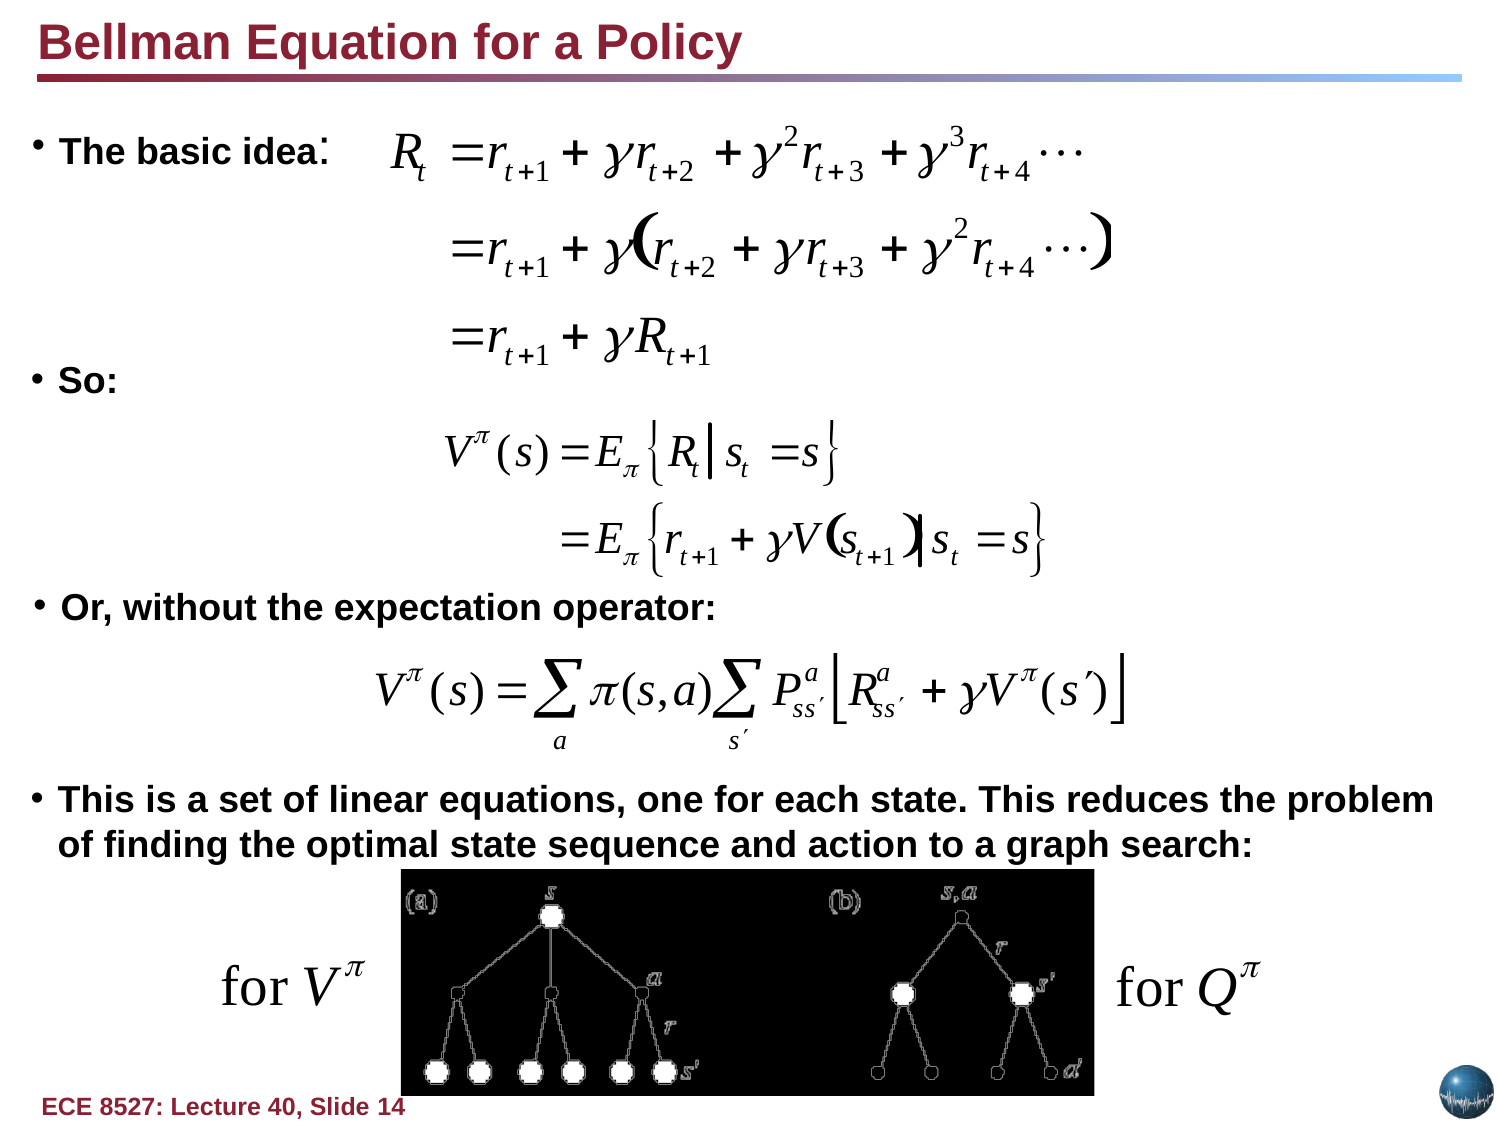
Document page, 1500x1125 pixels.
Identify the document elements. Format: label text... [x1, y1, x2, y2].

text_box Or, without the expectation operator: [33, 582, 718, 628]
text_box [438, 420, 1055, 581]
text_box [381, 120, 1112, 374]
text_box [1110, 948, 1269, 1026]
picture [400, 869, 1095, 1096]
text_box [369, 653, 1129, 758]
text_box This is a set of linear equations, one for each state. This reduces the problem of finding the optimal state sequence and action to a graph search: [30, 774, 1463, 865]
text_box So: [30, 355, 119, 401]
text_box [215, 947, 373, 1015]
text_box The basic idea: [31, 114, 332, 175]
text_box Bellman Equation for a Policy [37, 9, 1163, 70]
picture [1439, 1065, 1494, 1119]
